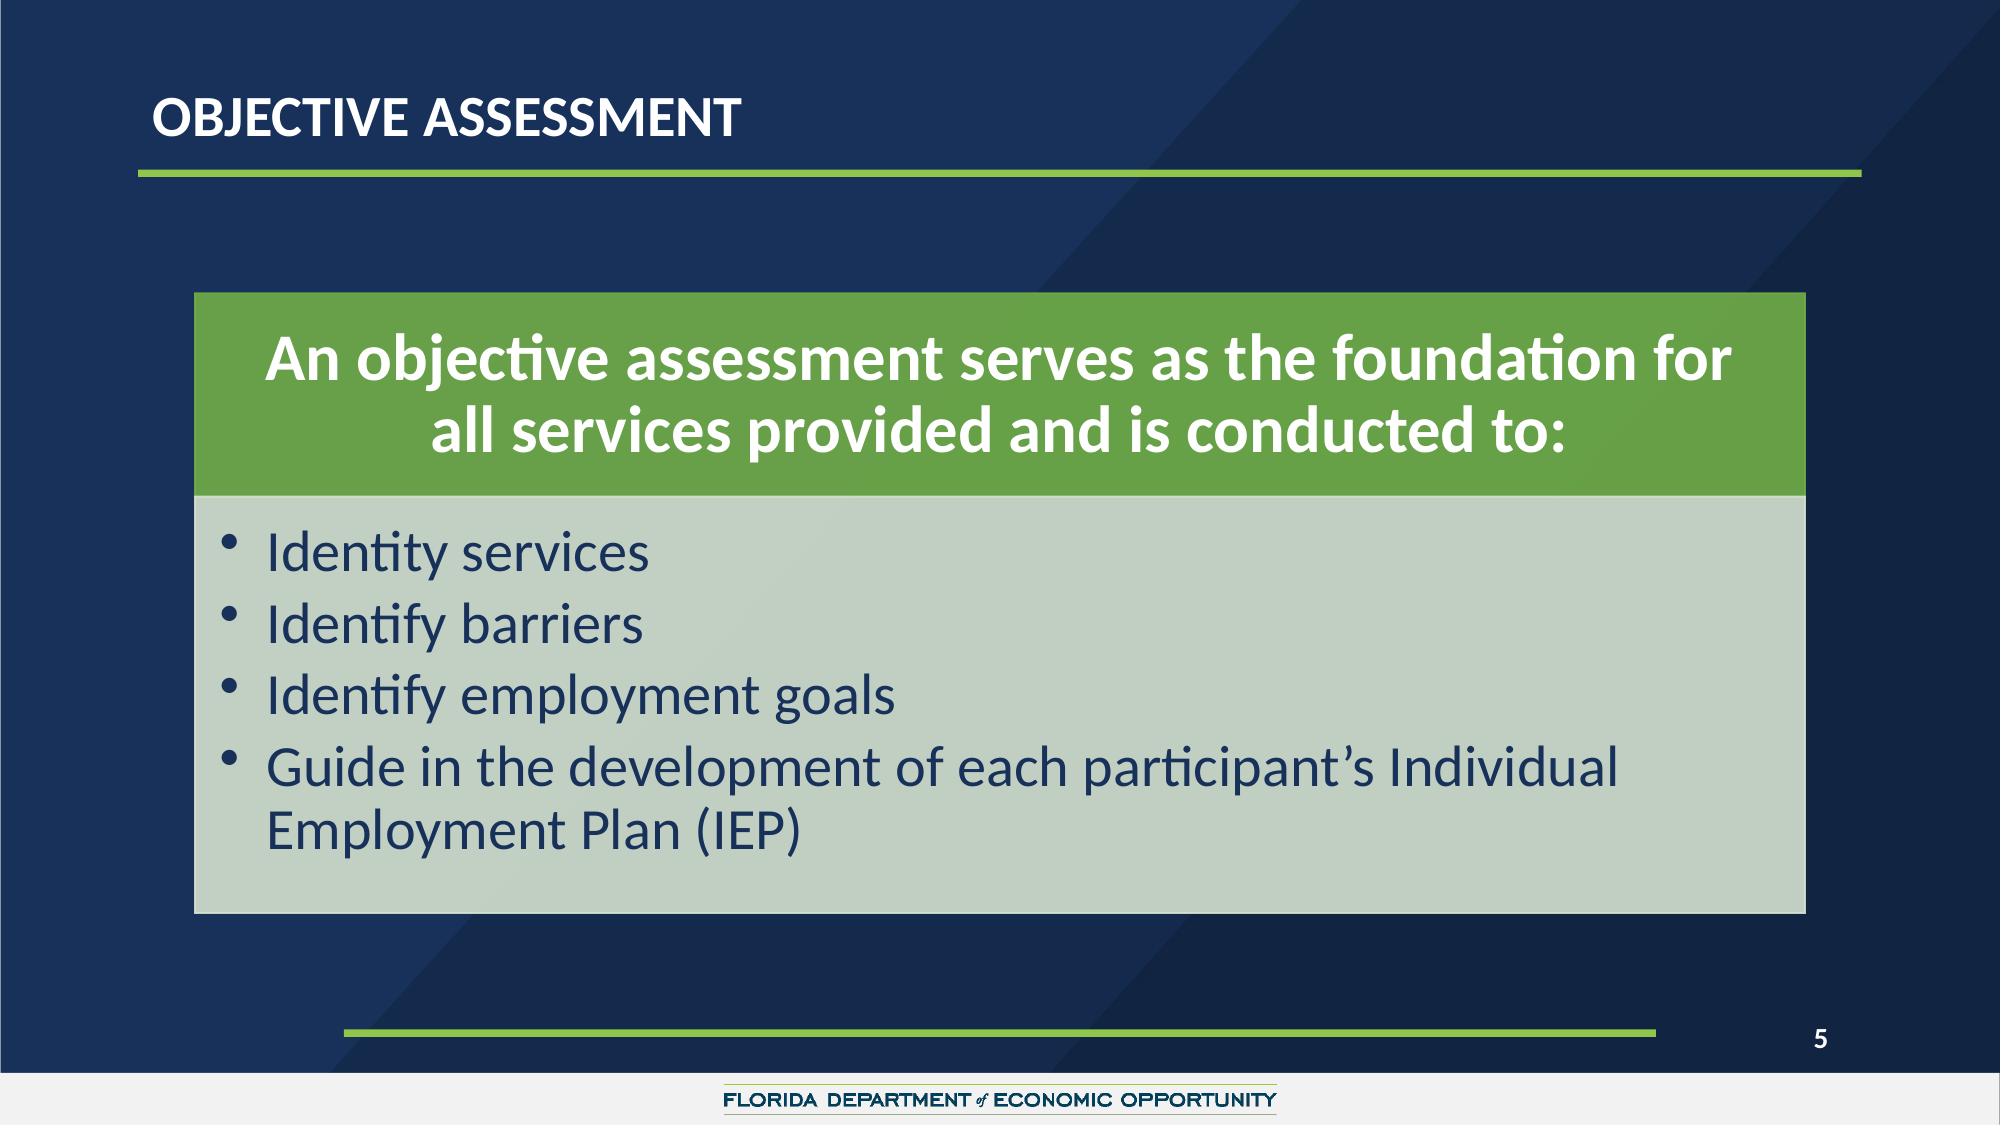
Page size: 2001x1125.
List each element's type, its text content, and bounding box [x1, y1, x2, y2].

picture [0, 0, 2000, 1072]
picture [753, 1096, 762, 1103]
text_box [343, 1028, 1393, 1038]
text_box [194, 292, 1806, 914]
text_box OBJECTIVE ASSESSMENT [138, 70, 1950, 156]
picture [724, 1084, 1277, 1115]
text_box [137, 169, 1863, 178]
slide_number 5 [1393, 1012, 1844, 1073]
